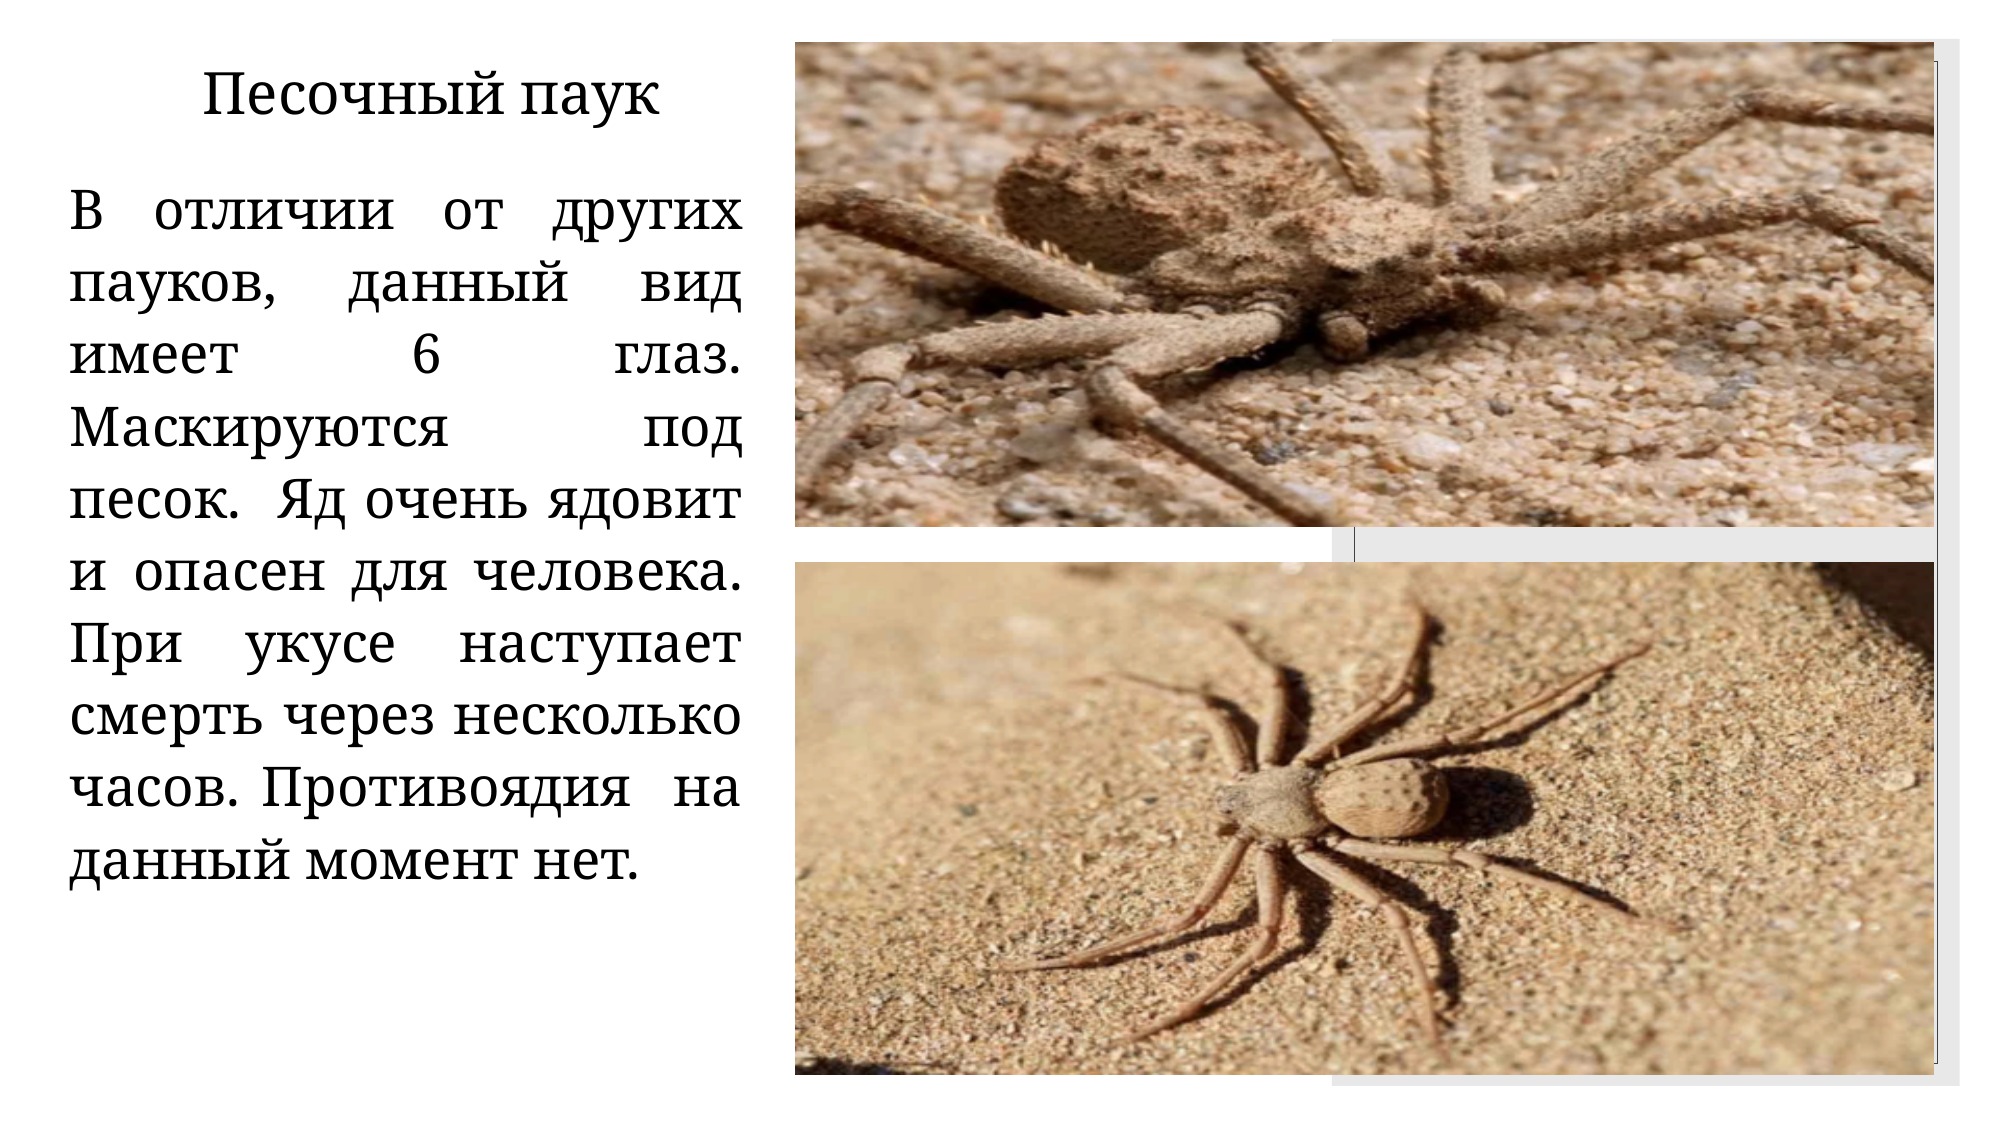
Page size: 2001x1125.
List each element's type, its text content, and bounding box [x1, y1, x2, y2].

picture [795, 42, 1934, 528]
list В отличии от других пауков, данный вид имеет 6 глаз. Маскируются под песок. Яд очень ядовит и опасен для человека. При укусе наступает смерть через несколько часов. Противоядия на данный момент нет. [55, 160, 758, 1005]
picture [795, 562, 1934, 1075]
title Песочный паук [102, 0, 761, 134]
